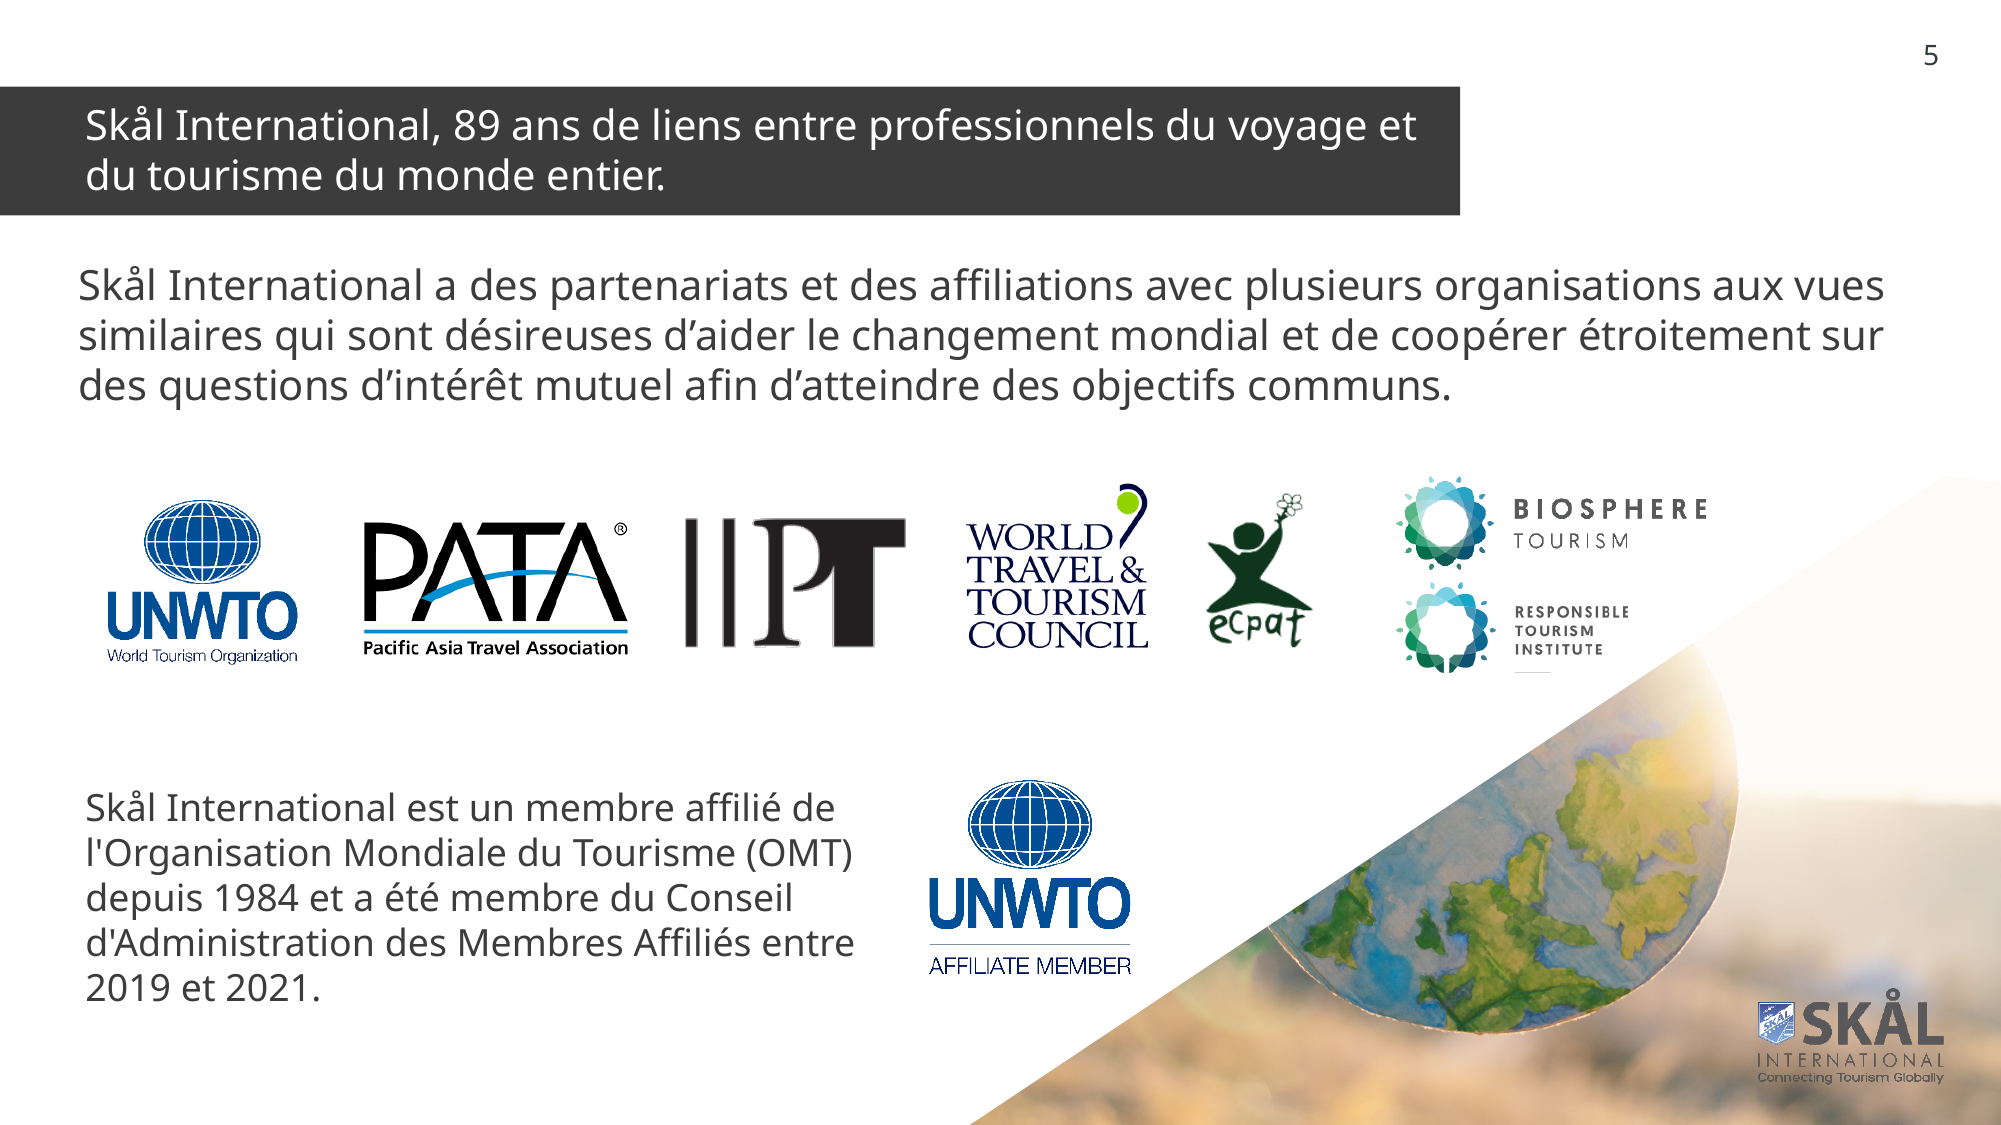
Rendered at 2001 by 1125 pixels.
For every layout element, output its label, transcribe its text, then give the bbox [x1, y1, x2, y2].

picture [675, 509, 914, 658]
picture [878, 436, 2001, 1125]
text_box Skål International est un membre affilié de l'Organisation Mondiale du Tourisme (OMT) depuis 1984 et a été membre du Conseil d'Administration des Membres Affiliés entre 2019 et 2021. [70, 776, 878, 1016]
text_box Skål International, 89 ans de liens entre professionnels du voyage et du tourisme du monde entier. [70, 91, 1484, 206]
slide_number 5 [1856, 26, 2000, 87]
picture [351, 507, 639, 667]
text_box Skål International a des partenariats et des affiliations avec plusieurs organisations aux vues similaires qui sont désireuses d’aider le changement mondial et de coopérer étroitement sur des questions d’intérêt mutuel afin d’atteindre des objectifs communs. [63, 251, 1931, 416]
text_box [0, 86, 1461, 216]
picture [59, 452, 345, 713]
